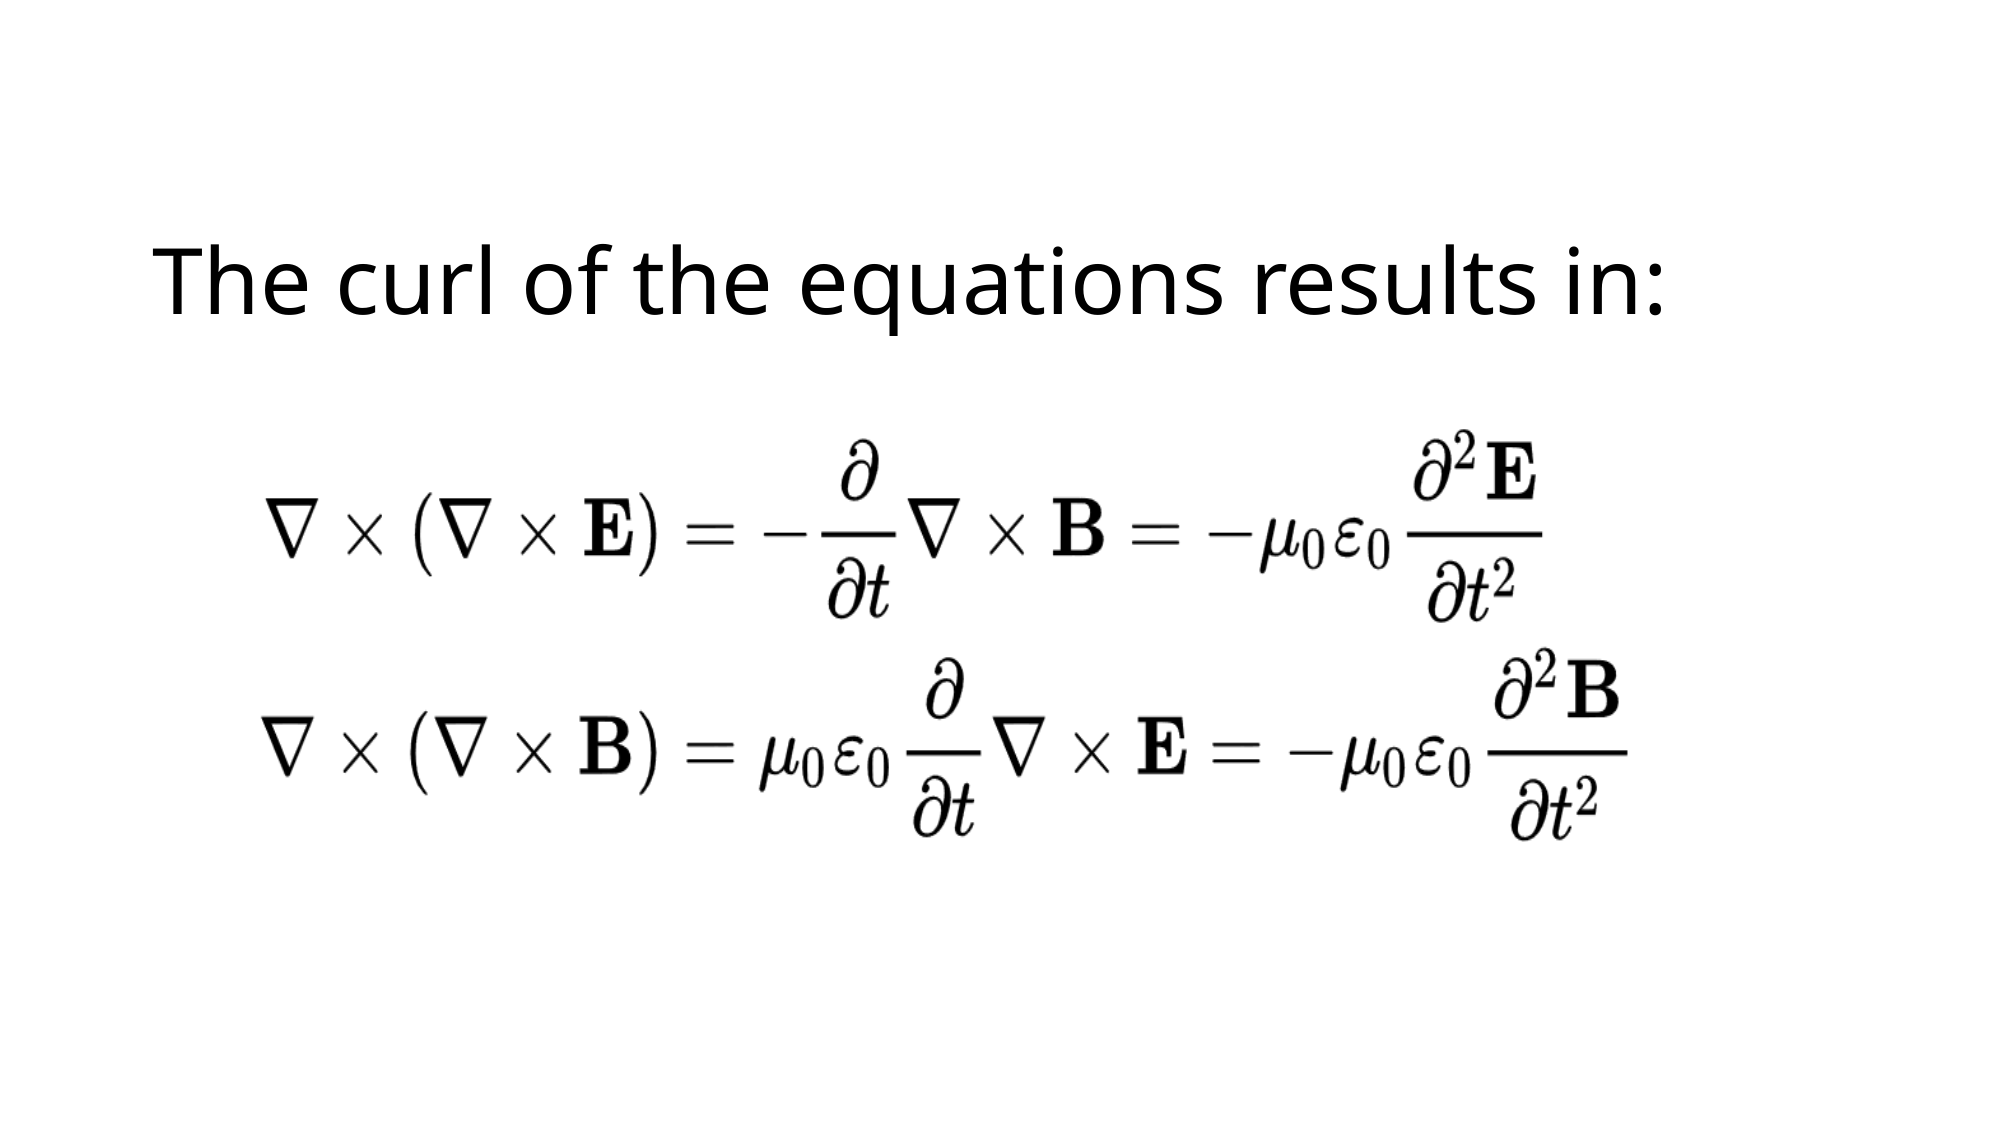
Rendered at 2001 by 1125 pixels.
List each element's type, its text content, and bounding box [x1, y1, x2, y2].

title The curl of the equations results in: [137, 0, 1863, 685]
picture [247, 422, 1648, 848]
